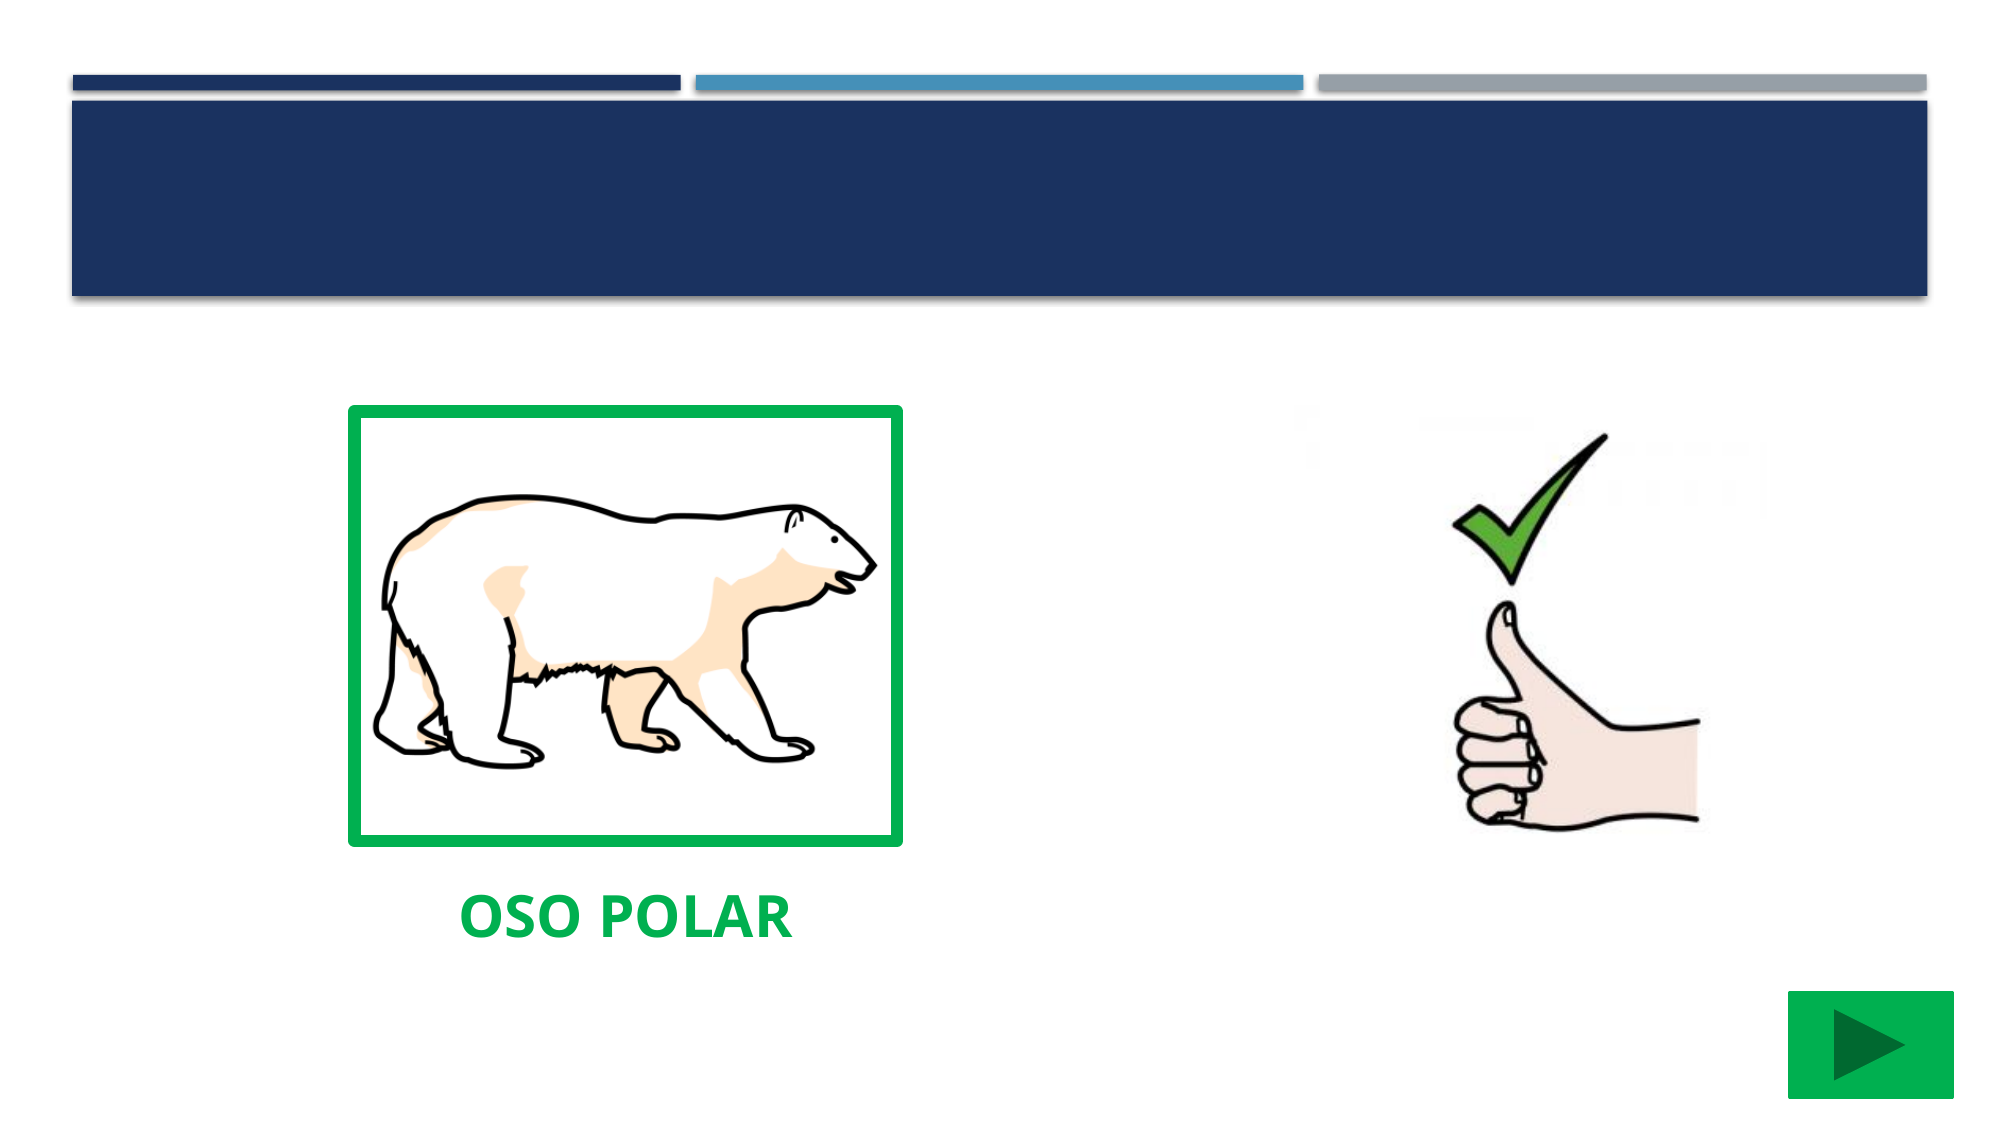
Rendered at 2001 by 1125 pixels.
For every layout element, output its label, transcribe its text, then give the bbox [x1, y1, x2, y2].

text_box [1788, 991, 1954, 1099]
title OSO POLAR [402, 847, 849, 957]
picture [360, 417, 892, 836]
picture [1293, 404, 1768, 879]
